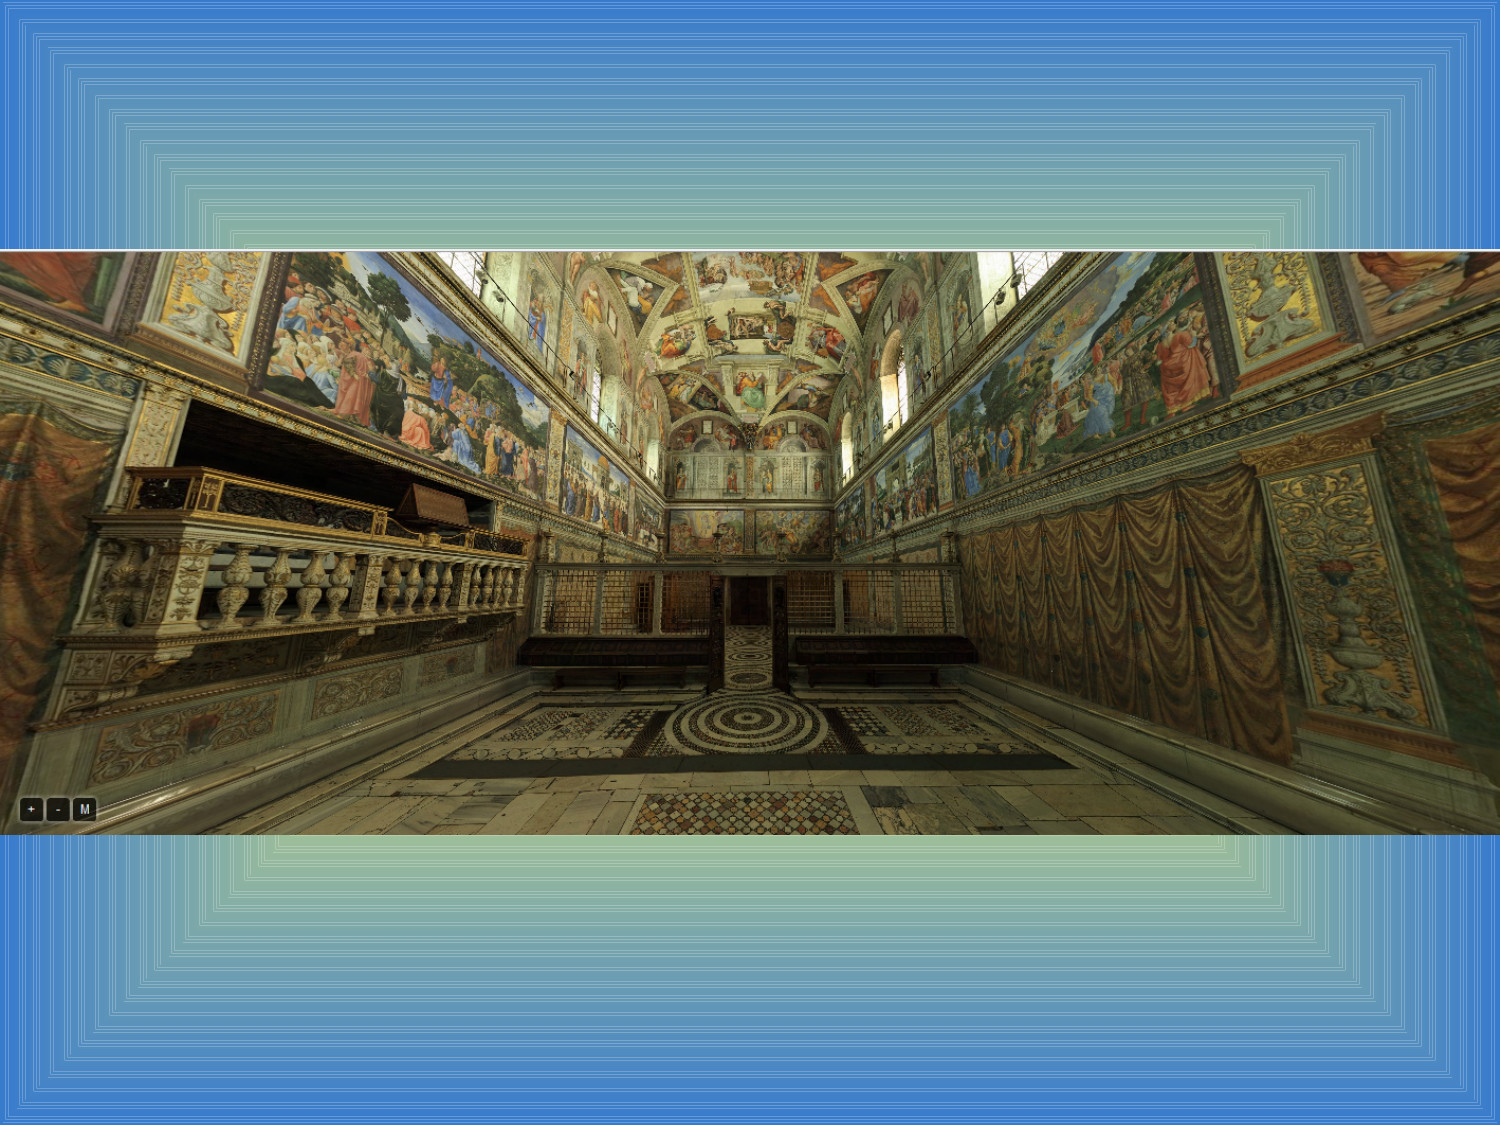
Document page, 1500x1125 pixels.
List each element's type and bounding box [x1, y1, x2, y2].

picture [0, 249, 1500, 836]
